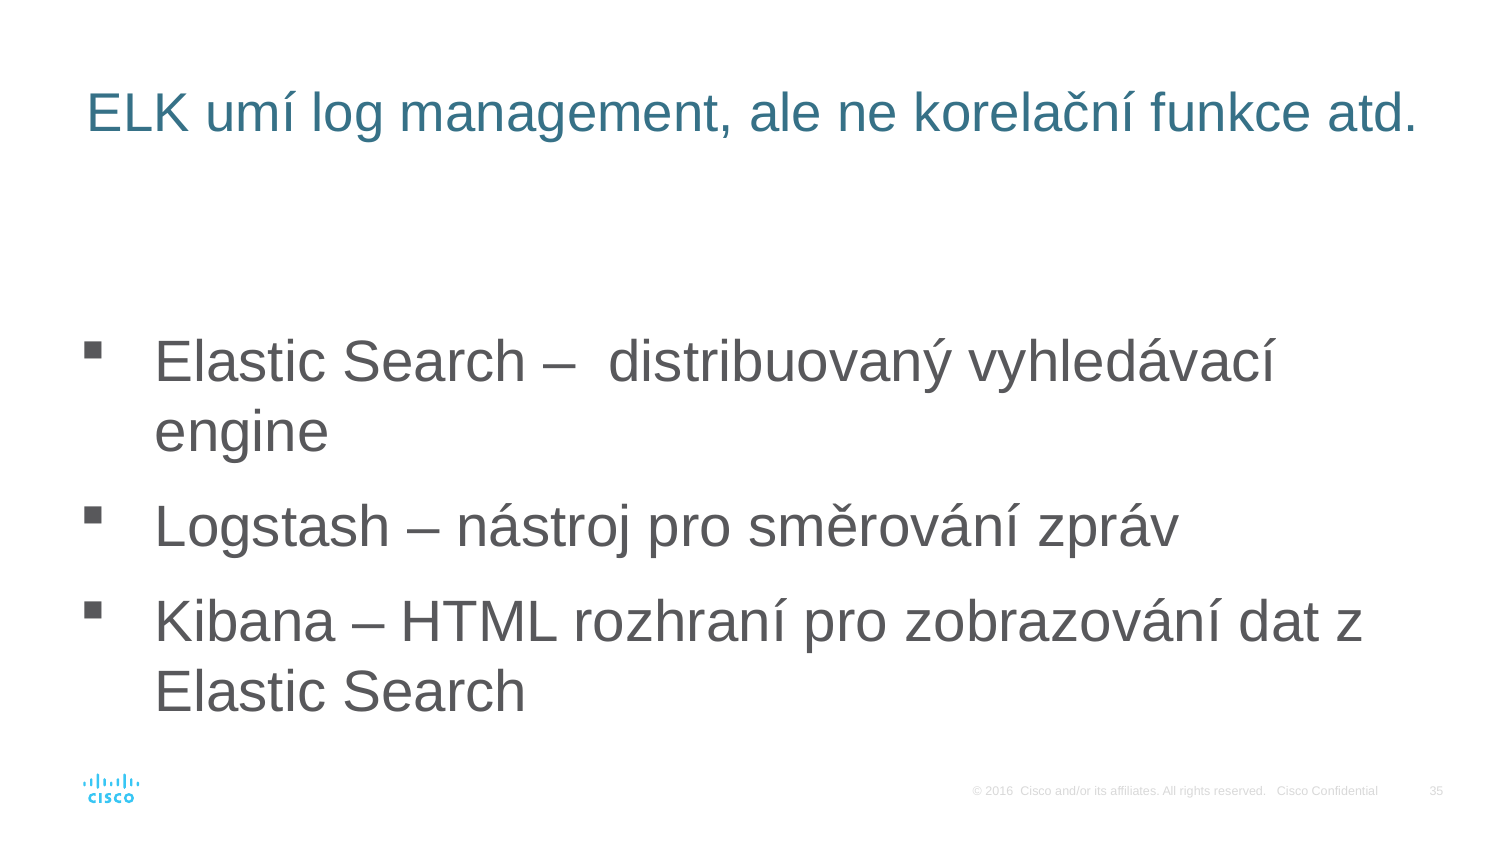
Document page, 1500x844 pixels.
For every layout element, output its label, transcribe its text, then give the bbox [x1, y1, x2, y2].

text_box Elastic Search – distribuovaný vyhledávací engine Logstash – nástroj pro směrování zpráv Kibana – HTML rozhraní pro zobrazování dat z Elastic Search [64, 315, 1436, 731]
title ELK umí log management, ale ne korelační funkce atd. [71, 55, 1441, 176]
